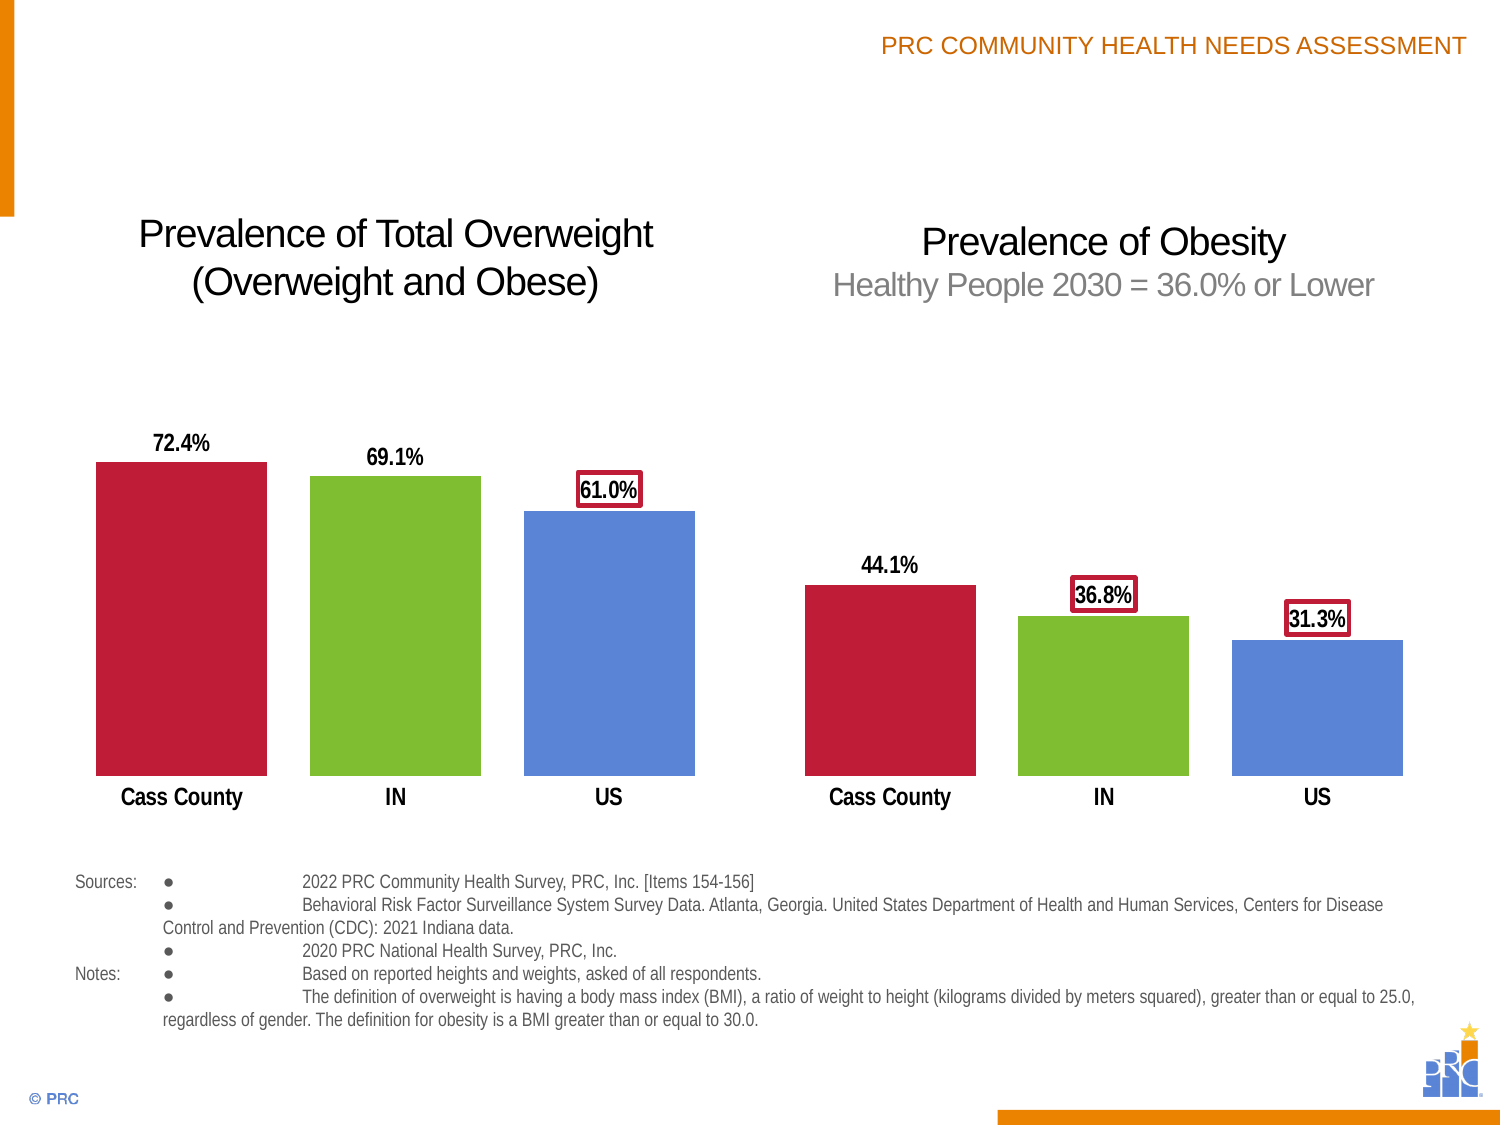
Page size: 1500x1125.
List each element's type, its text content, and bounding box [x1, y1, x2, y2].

chart [74, 326, 717, 850]
chart [783, 326, 1425, 850]
list Prevalence of Obesity Healthy People 2030 = 36.0% or Lower [783, 160, 1425, 311]
picture [1423, 1021, 1483, 1097]
picture [26, 1086, 82, 1110]
list Prevalence of Total Overweight (Overweight and Obese) [75, 160, 717, 311]
subtitle Sources: ● 2022 PRC Community Health Survey, PRC, Inc. [Items 154-156] ● Behavioral Risk Factor Surveillance System Survey Data. Atlanta, Georgia. United States Department of Health and Human Services, Centers for Disease Control and Prevention (CDC): 2021 Indiana data. ● 2020 PRC National Health Survey, PRC, Inc. Notes: ● Based on reported heights and weights, asked of all respondents. ● The definition of overweight is having a body mass index (BMI), a ratio of weight to height (kilograms divided by meters squared), greater than or equal to 25.0, regardless of gender. The definition for obesity is a BMI greater than or equal to 30.0. [75, 869, 1425, 1031]
